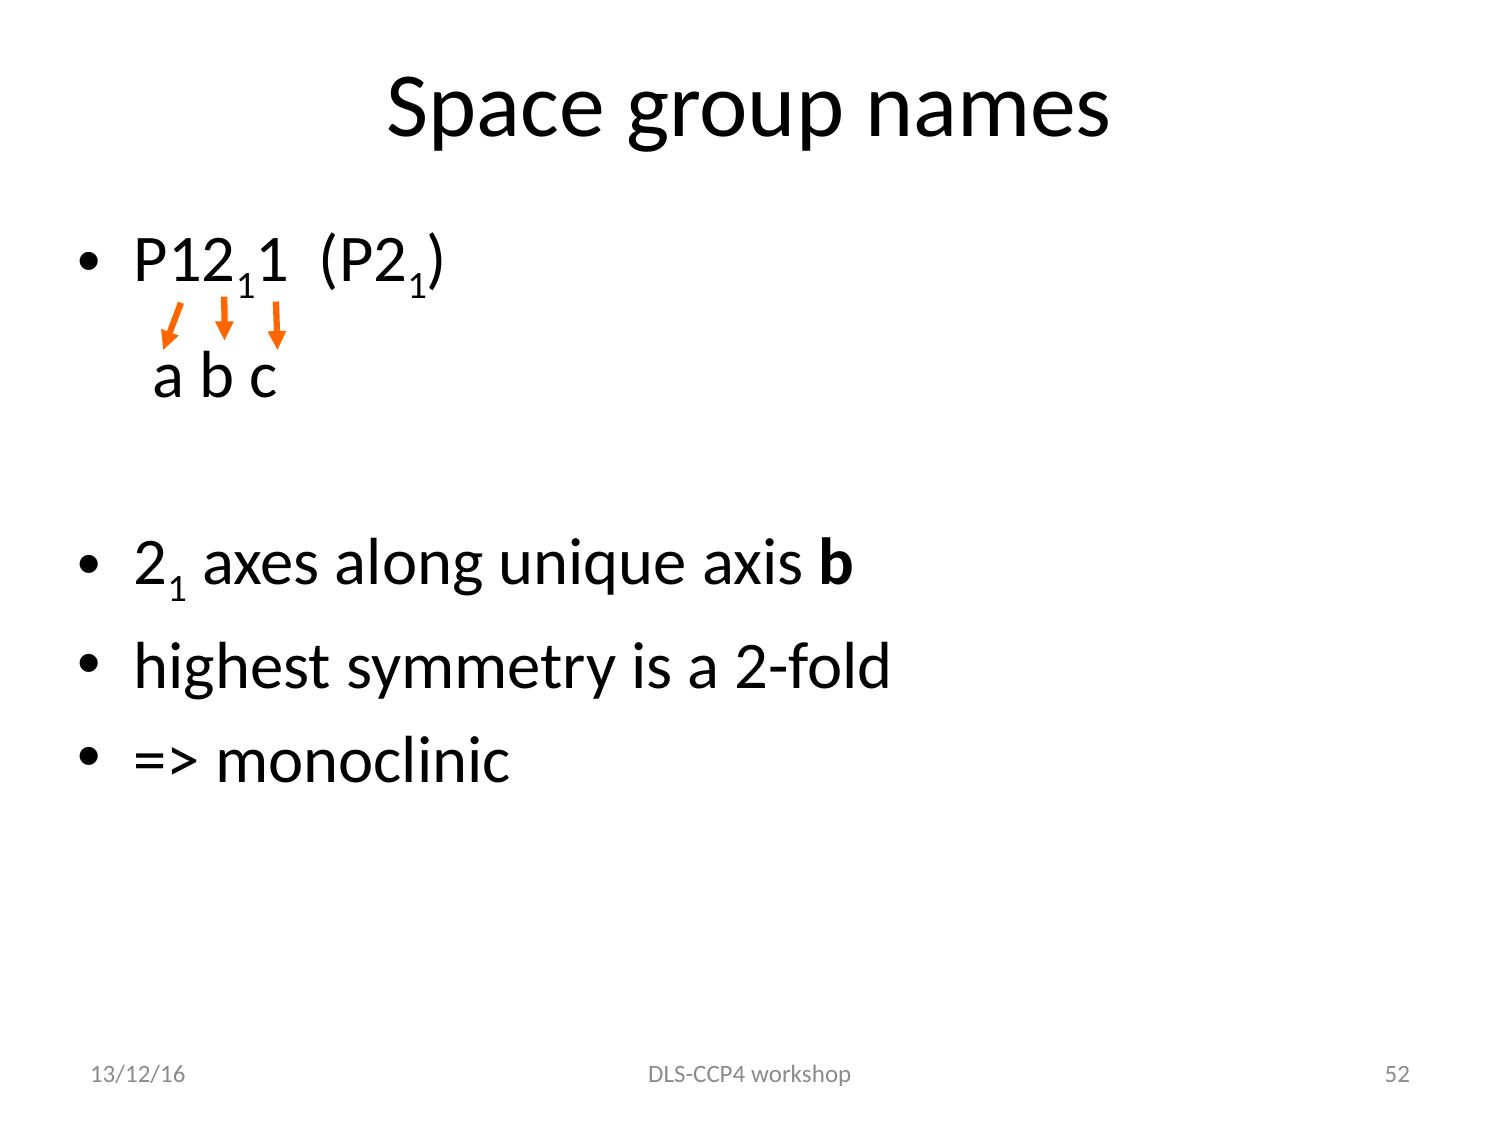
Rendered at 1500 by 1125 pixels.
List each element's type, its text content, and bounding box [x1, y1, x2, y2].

title Space group names [112, 6, 1388, 194]
text_box [218, 296, 231, 341]
footer DLS-CCP4 workshop [512, 1042, 988, 1103]
text_box [161, 302, 182, 350]
text_box [270, 301, 284, 350]
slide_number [75, 1042, 425, 1103]
list P1211 (P21) a b c 21 axes along unique axis b highest symmetry is a 2-fold => monoclinic [62, 207, 1438, 883]
slide_number 52 [1074, 1042, 1425, 1103]
